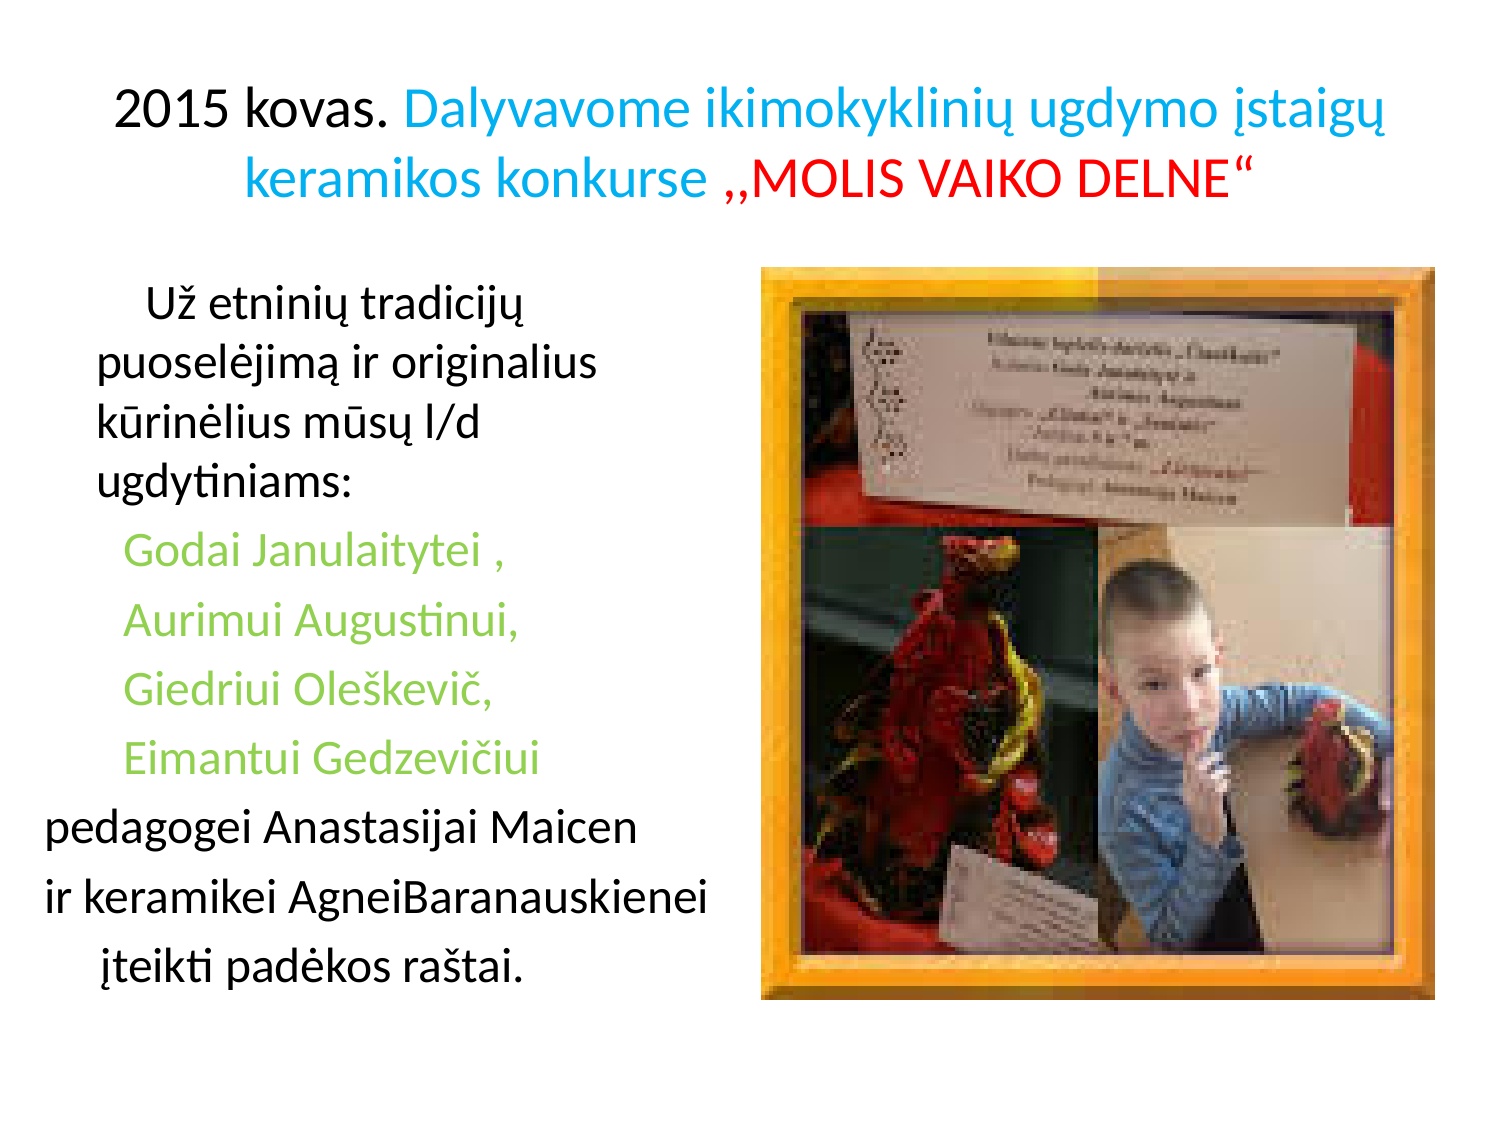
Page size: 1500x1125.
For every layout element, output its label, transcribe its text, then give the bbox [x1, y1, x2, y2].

list Už etninių tradicijų puoselėjimą ir originalius kūrinėlius mūsų l/d ugdytiniams: Godai Janulaitytei , Aurimui Augustinui, Giedriui Oleškevič, Eimantui Gedzevičiui pedagogei Anastasijai Maicen ir keramikei AgneiBaranauskienei įteikti padėkos raštai. [29, 262, 738, 1005]
picture [761, 266, 1435, 1000]
title 2015 kovas. Dalyvavome ikimokyklinių ugdymo įstaigų keramikos konkurse ,,MOLIS VAIKO DELNE“ [75, 45, 1425, 233]
